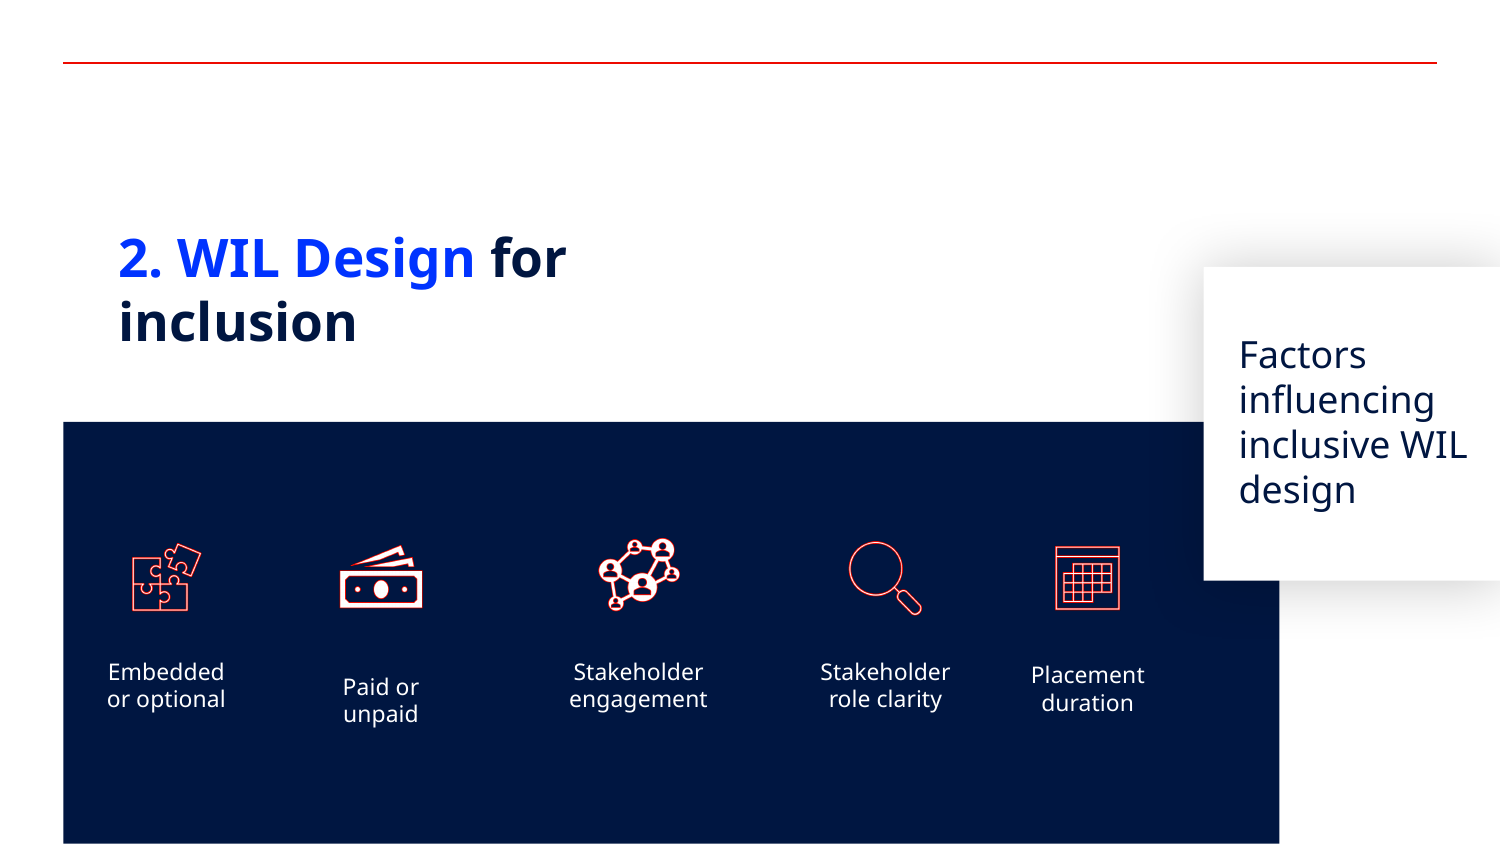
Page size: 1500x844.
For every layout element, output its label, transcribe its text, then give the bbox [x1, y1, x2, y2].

picture [336, 533, 426, 623]
picture [1042, 533, 1133, 623]
picture [593, 530, 684, 620]
text_box Placement duration [1001, 653, 1174, 724]
picture [122, 533, 211, 622]
text_box Embedded or optional [80, 649, 253, 720]
text_box Stakeholder engagement [552, 649, 725, 720]
title 2. WIL Design for inclusion [103, 216, 610, 373]
picture [841, 533, 930, 623]
text_box Stakeholder role clarity [799, 650, 972, 720]
text_box Factors influencing inclusive WIL design [1223, 323, 1500, 519]
text_box Paid or unpaid [295, 665, 467, 735]
